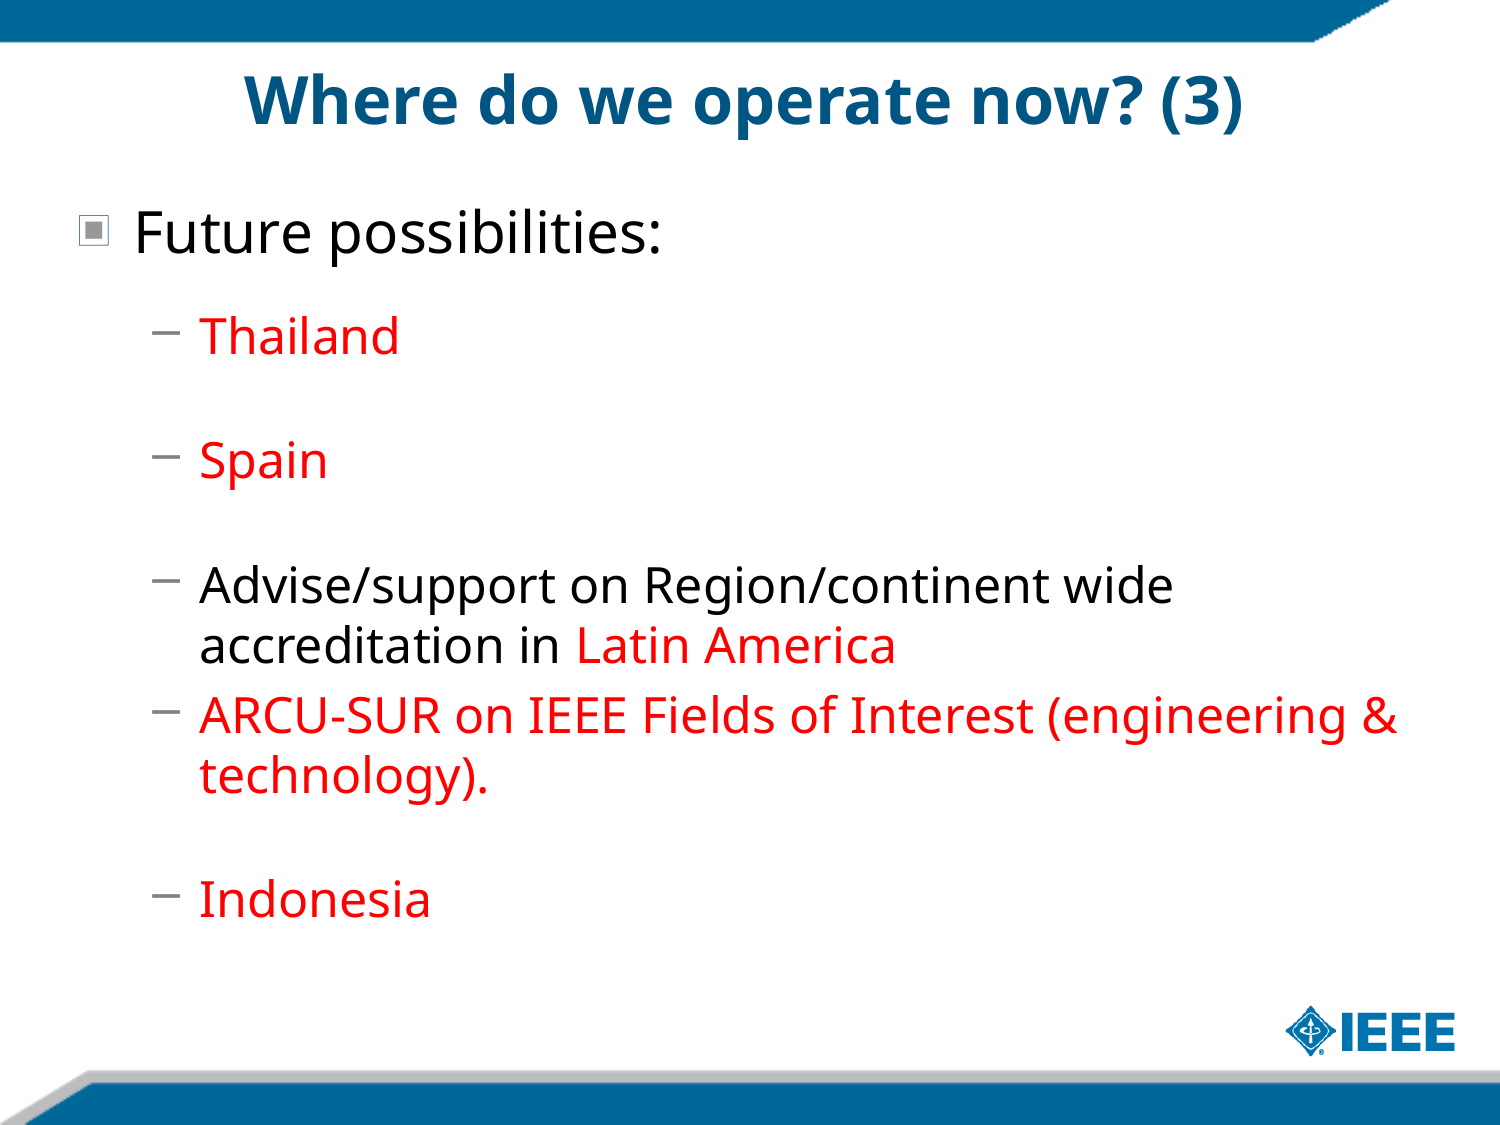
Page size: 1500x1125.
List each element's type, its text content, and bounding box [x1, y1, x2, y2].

list Future possibilities: Thailand Spain Advise/support on Region/continent wide accreditation in Latin America ARCU-SUR on IEEE Fields of Interest (engineering & technology). Indonesia [62, 187, 1438, 1063]
title Where do we operate now? (3) [58, 49, 1432, 238]
picture [0, 0, 1500, 1125]
